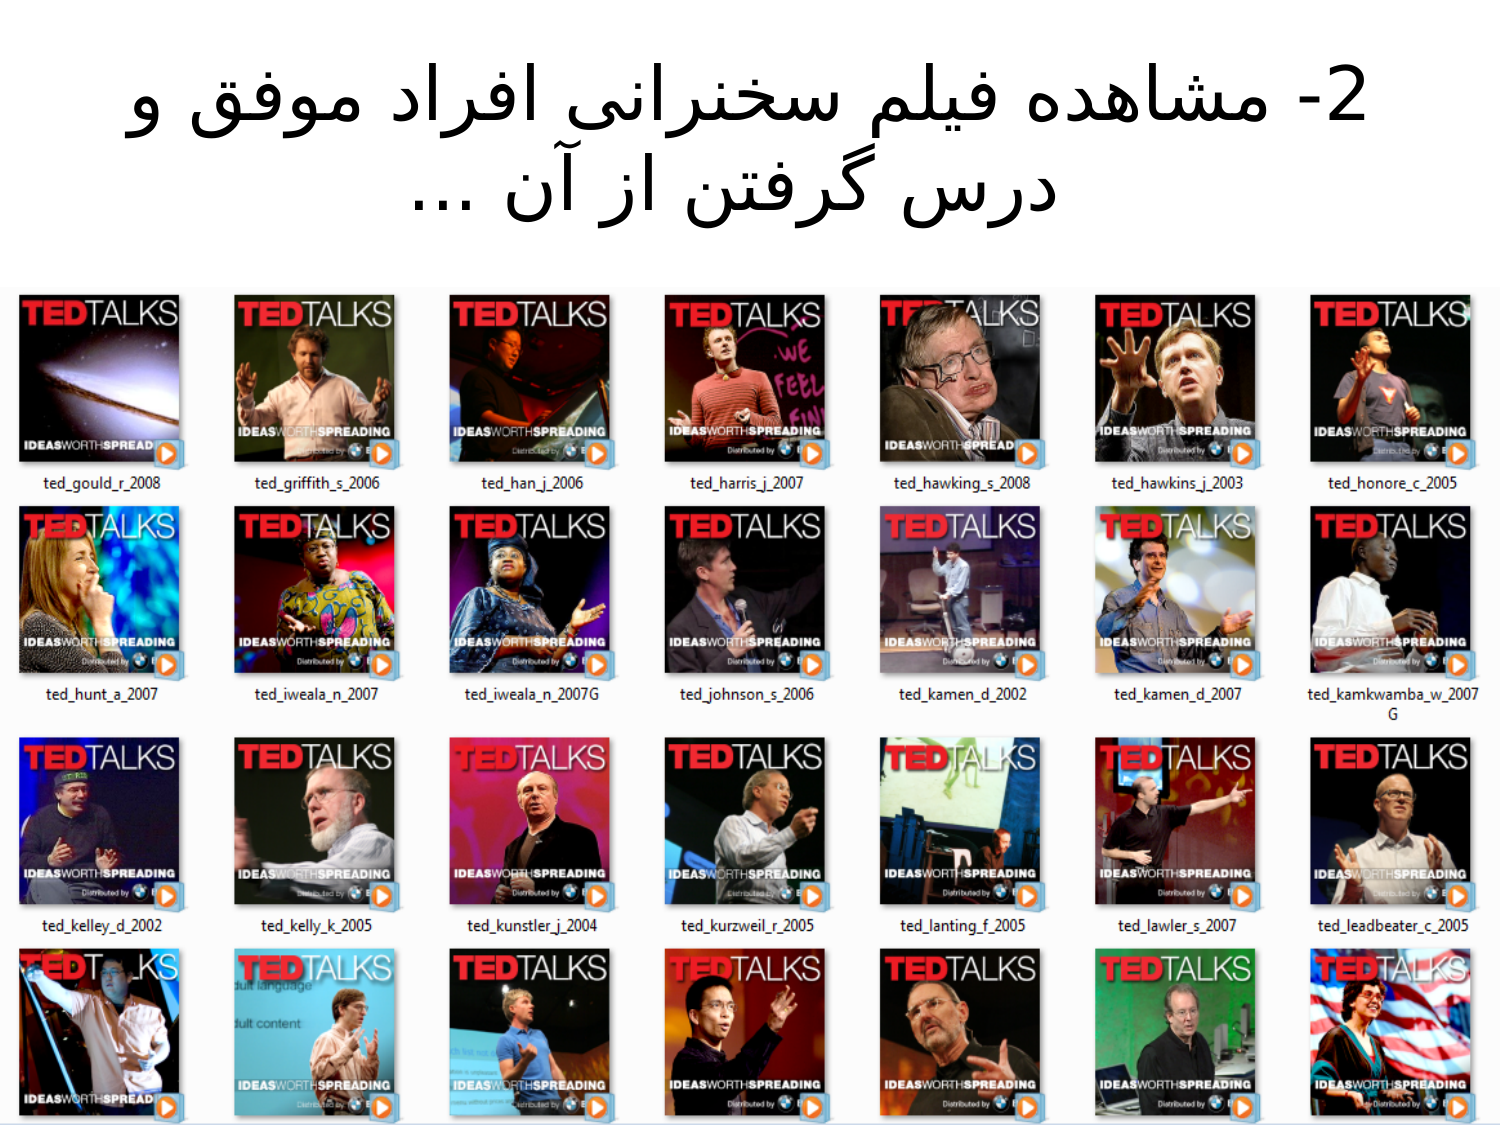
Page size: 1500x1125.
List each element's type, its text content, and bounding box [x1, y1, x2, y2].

list 2- مشاهده فیلم سخنرانی افراد موفق و درس گرفتن از آن ... [75, 37, 1425, 263]
picture [0, 287, 1500, 1125]
